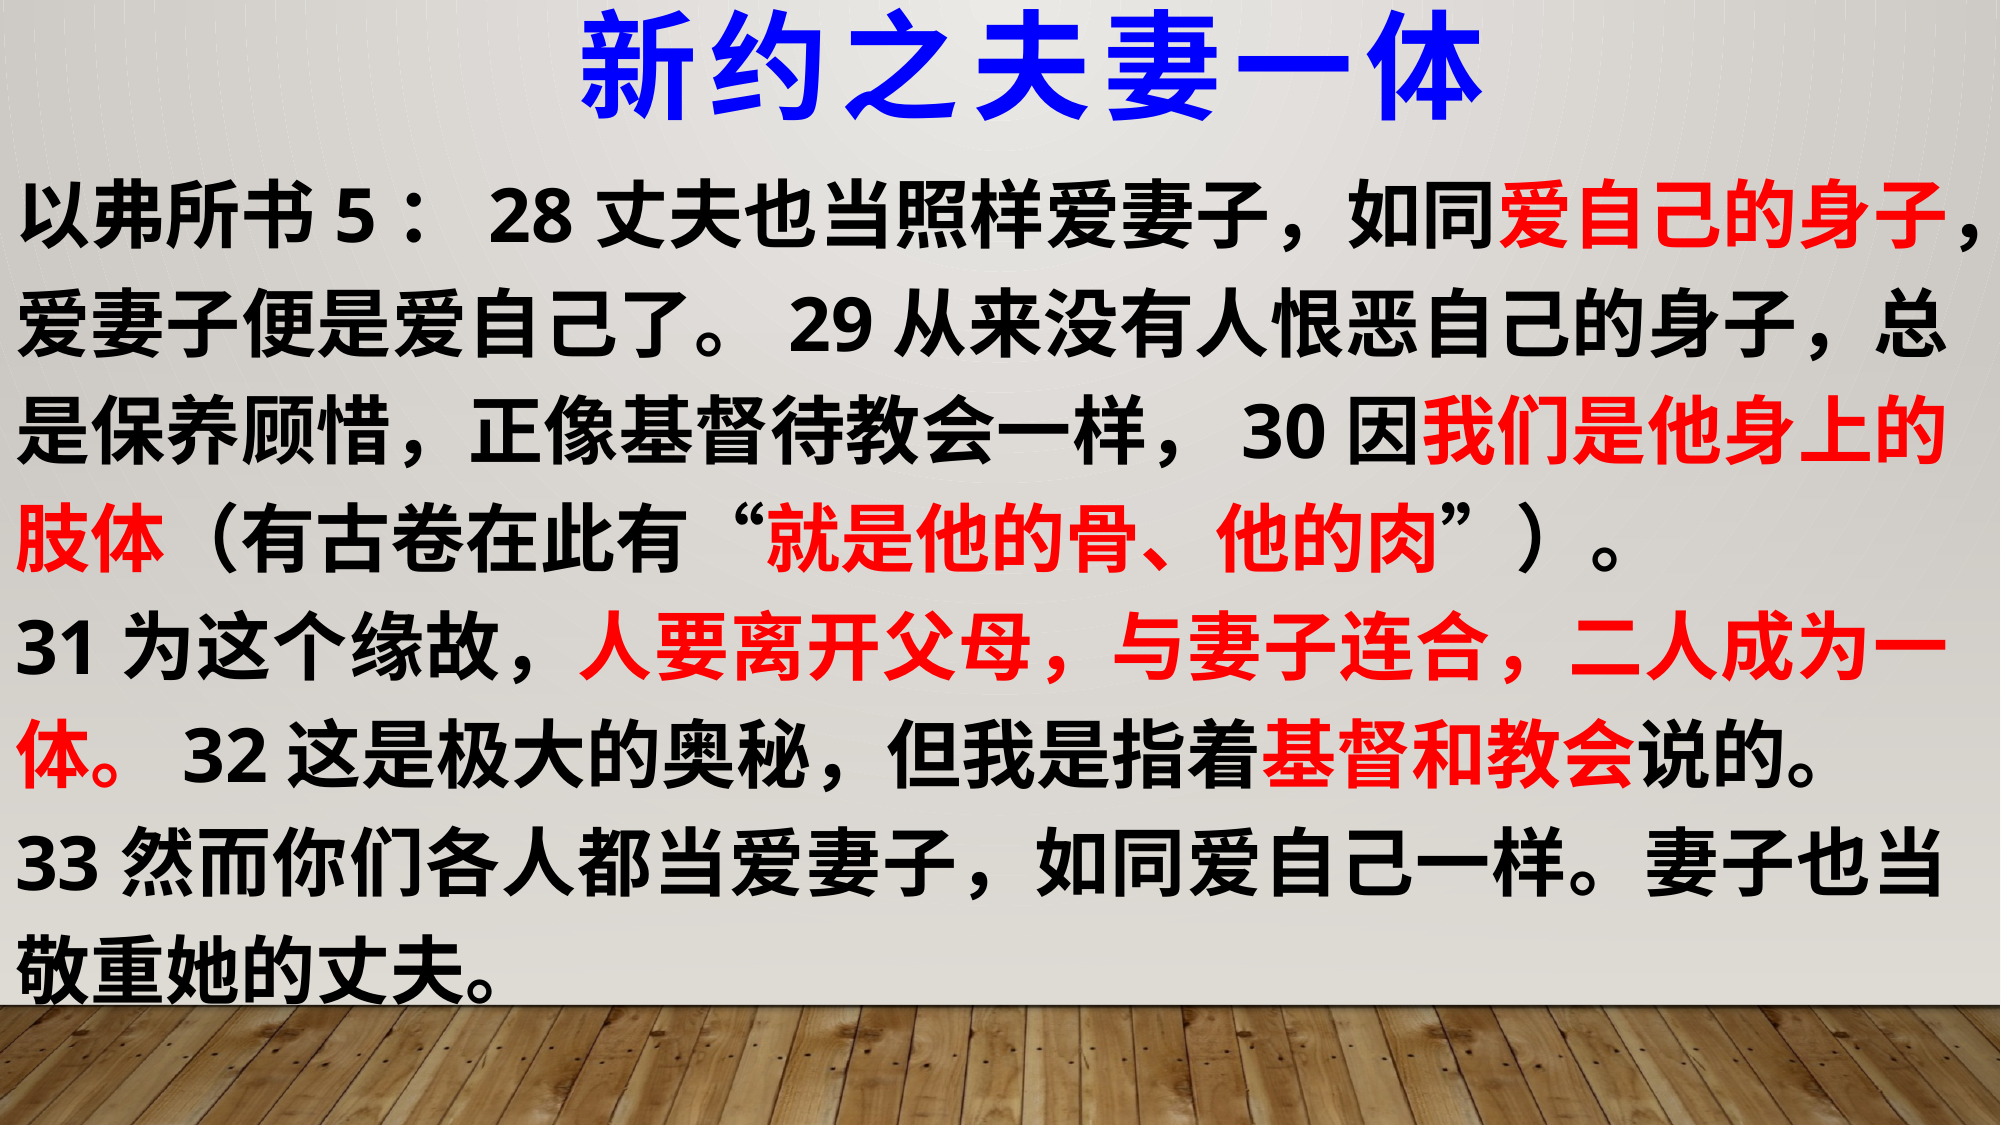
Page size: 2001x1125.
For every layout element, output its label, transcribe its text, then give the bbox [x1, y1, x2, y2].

title 新约之夫妻一体 [285, 0, 1679, 142]
list 以弗所书5：28丈夫也当照样爱妻子，如同爱自己的身子，爱妻子便是爱自己了。29从来没有人恨恶自己的身子，总是保养顾惜，正像基督待教会一样，30因我们是他身上的肢体（有古卷在此有“就是他的骨、他的肉”）。 31为这个缘故，人要离开父母，与妻子连合，二人成为一体。32这是极大的奥秘，但我是指着基督和教会说的。 33然而你们各人都当爱妻子，如同爱自己一样。妻子也当敬重她的丈夫。 [0, 142, 1964, 946]
picture [0, 1005, 2000, 1125]
